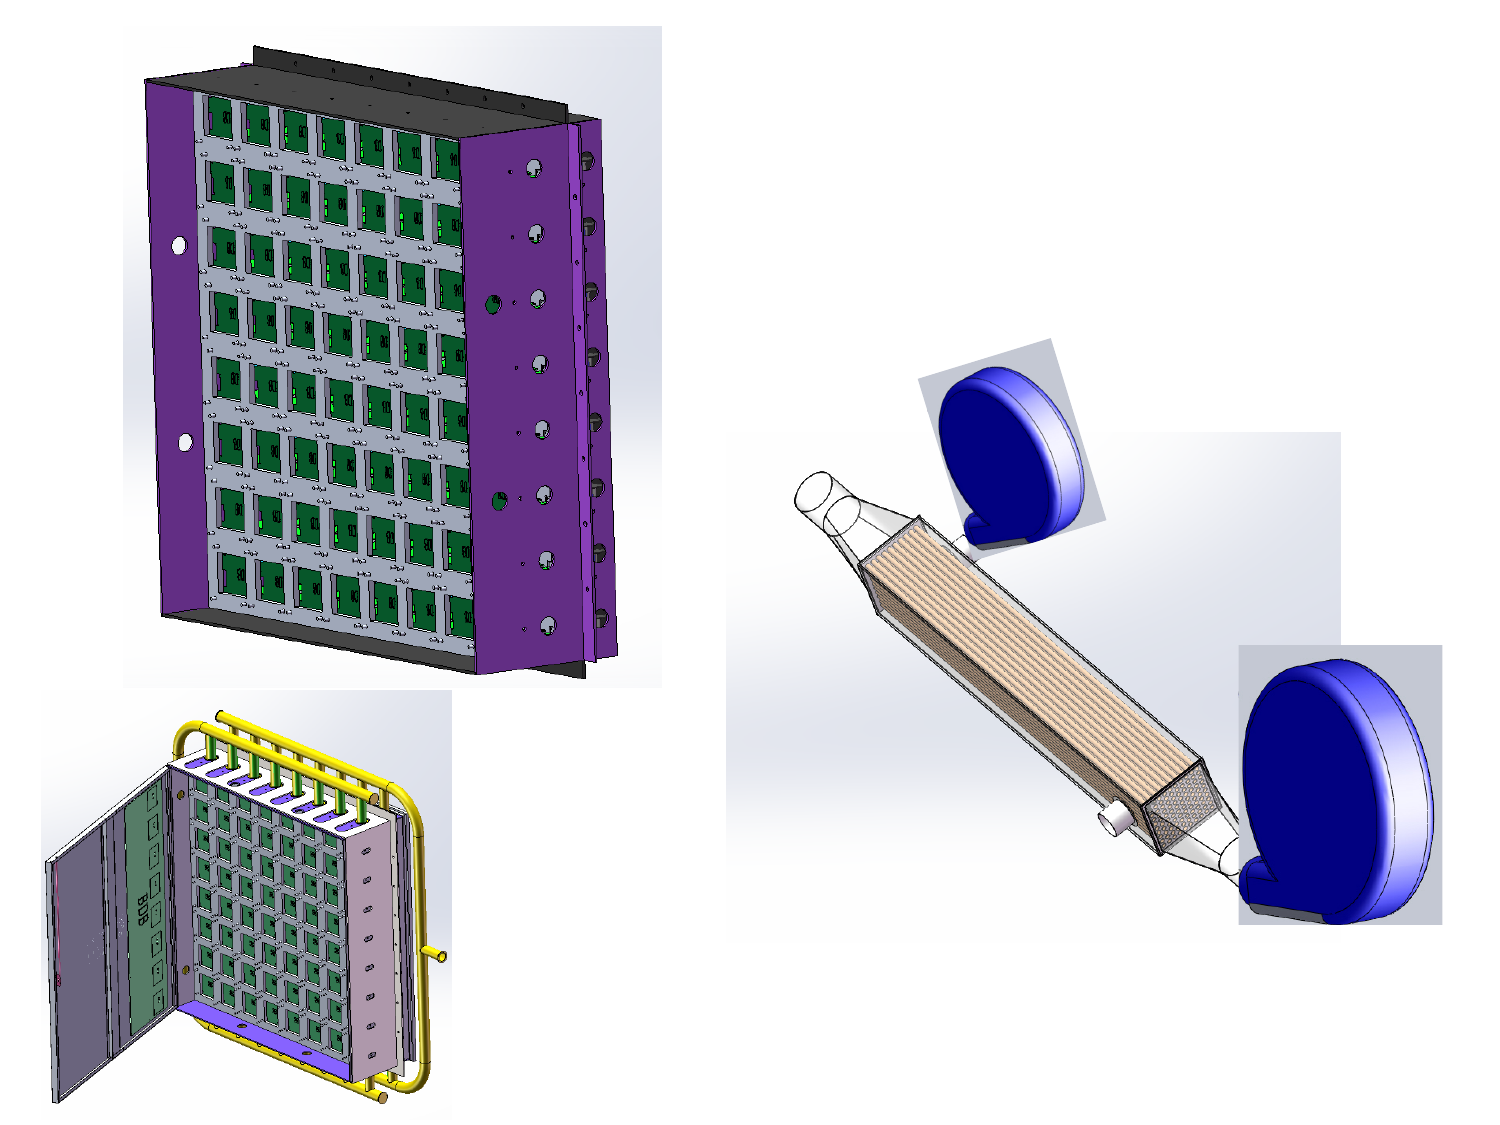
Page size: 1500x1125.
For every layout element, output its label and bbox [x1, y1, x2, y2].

picture [123, 26, 662, 688]
picture [726, 338, 1443, 943]
picture [40, 690, 453, 1121]
